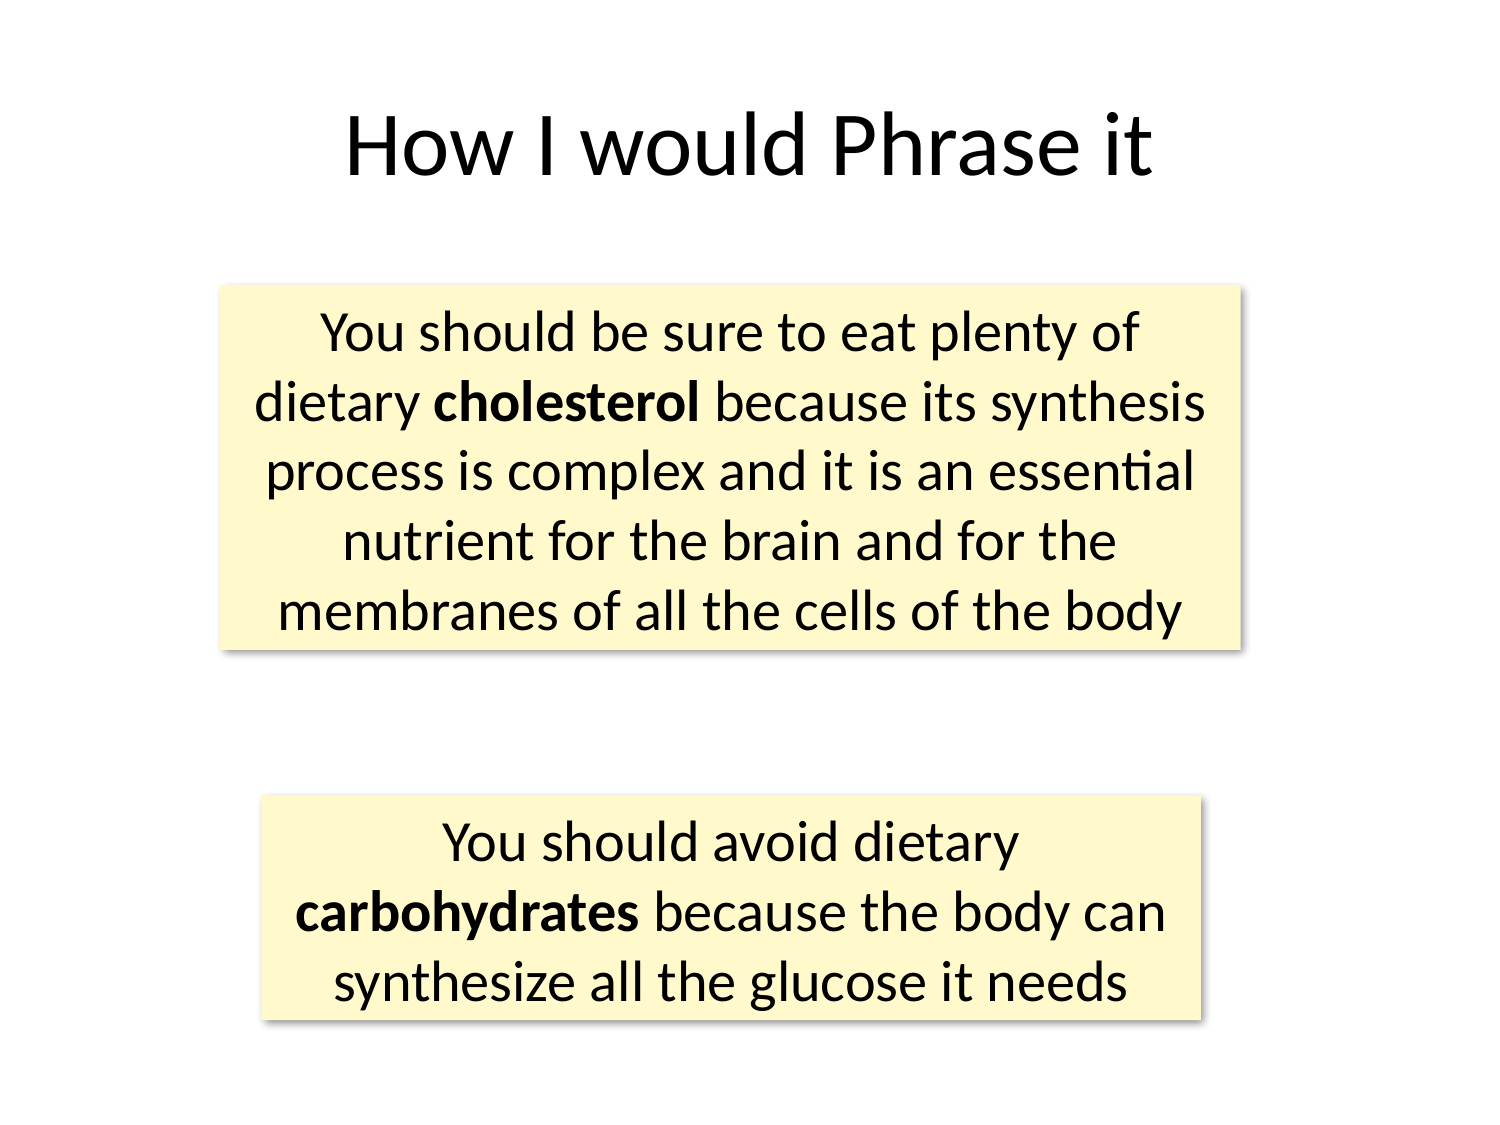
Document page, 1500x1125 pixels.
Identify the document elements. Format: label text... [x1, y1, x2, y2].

text_box You should avoid dietary carbohydrates because the body can synthesize all the glucose it needs [261, 795, 1201, 1021]
text_box You should be sure to eat plenty of dietary cholesterol because its synthesis process is complex and it is an essential nutrient for the brain and for the membranes of all the cells of the body [220, 285, 1241, 650]
title How I would Phrase it [75, 45, 1425, 233]
